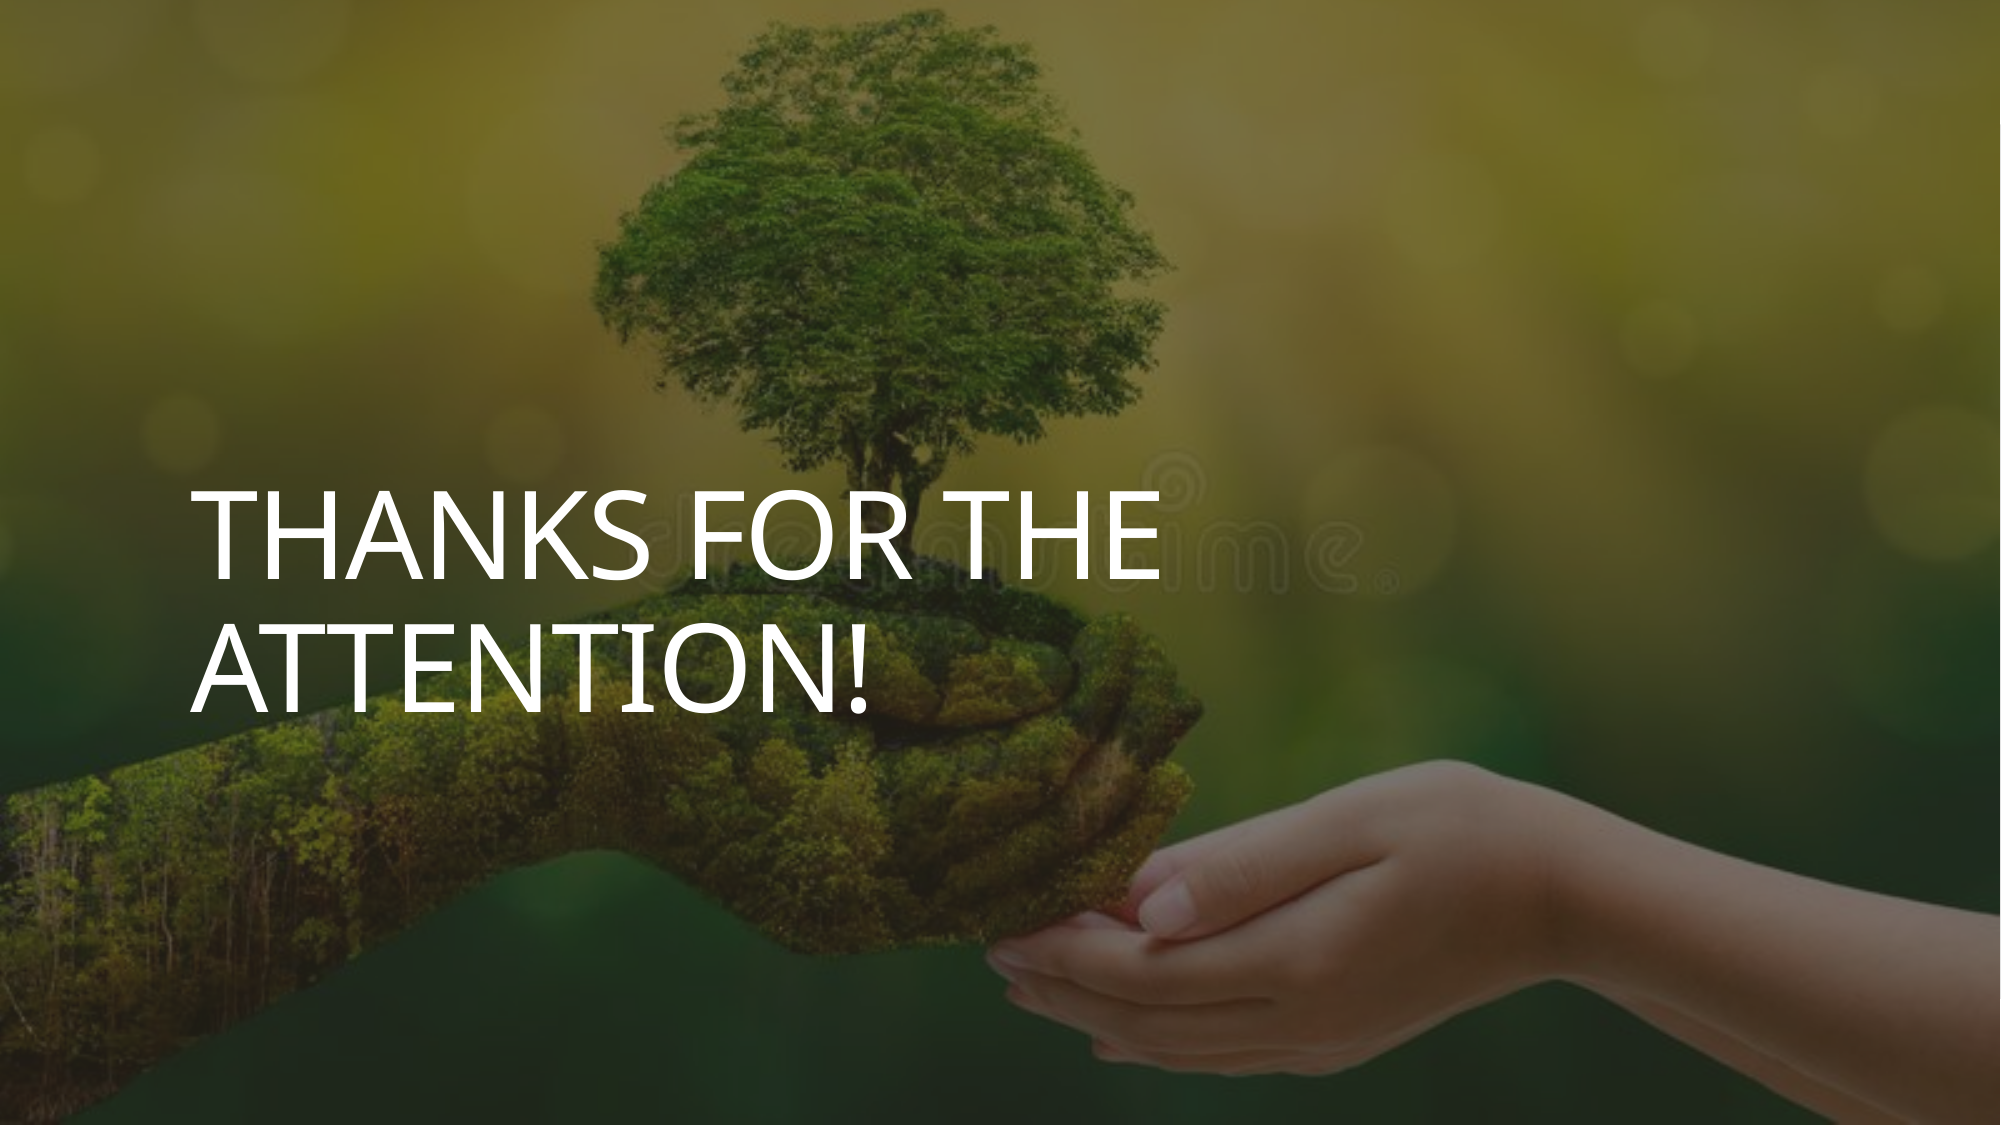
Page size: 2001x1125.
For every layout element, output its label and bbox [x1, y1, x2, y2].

list [0, 0, 2000, 1125]
